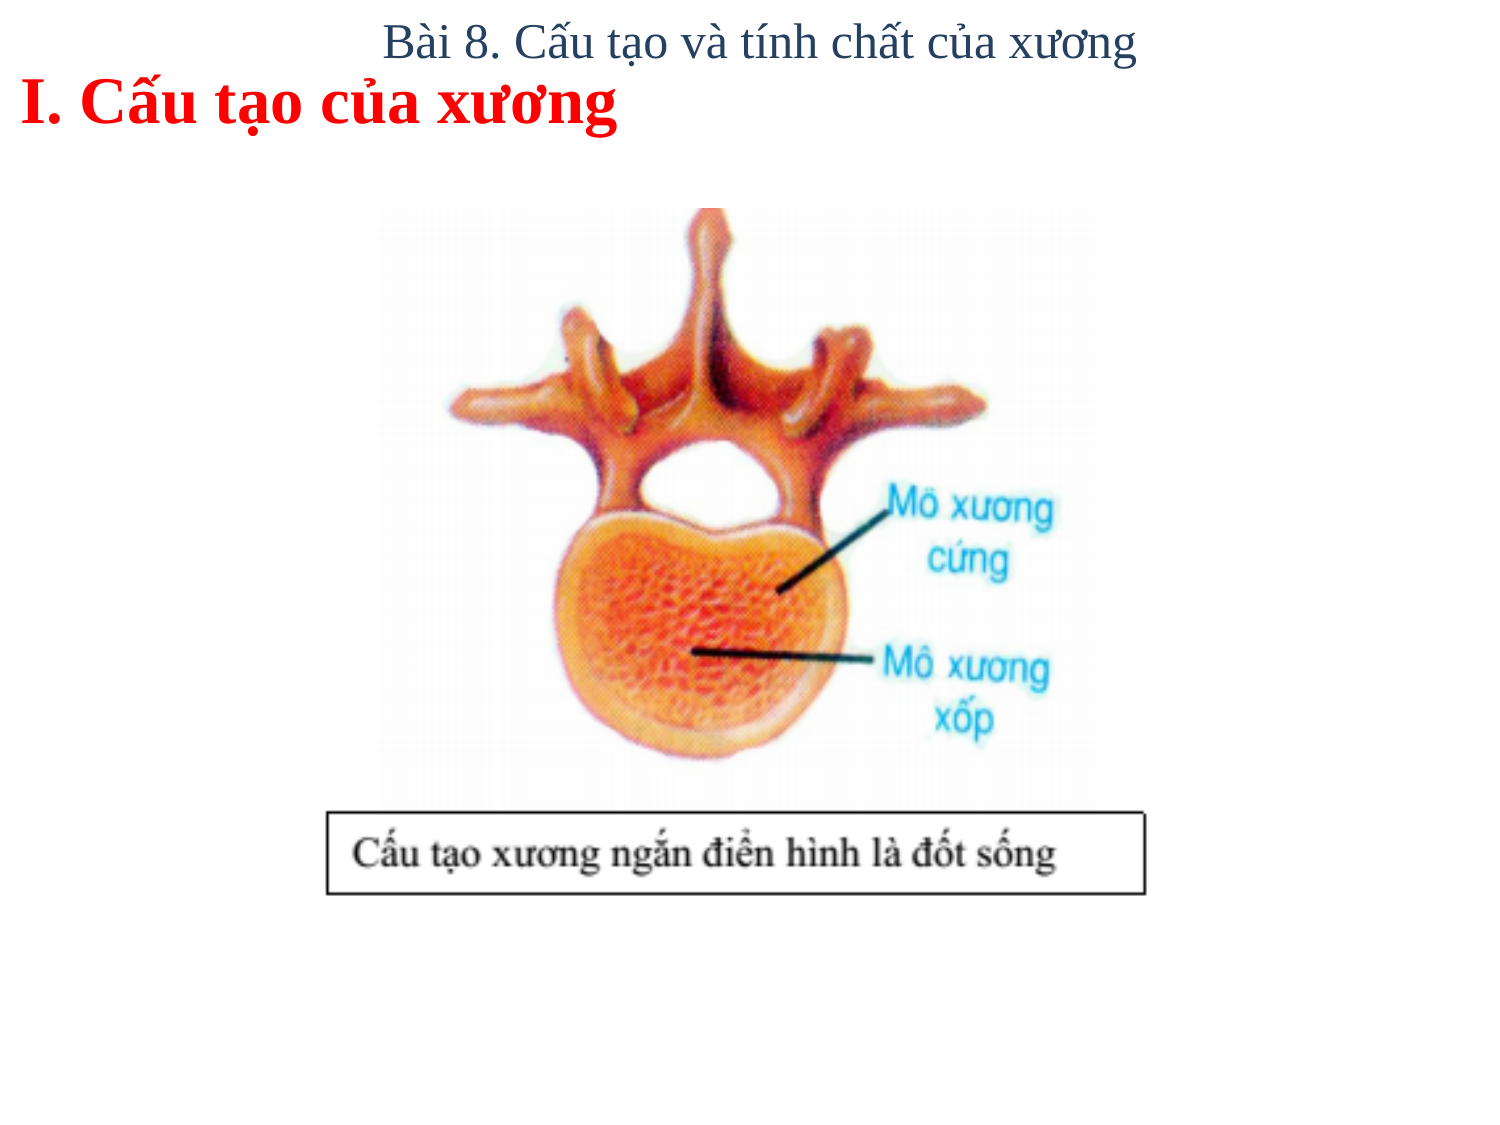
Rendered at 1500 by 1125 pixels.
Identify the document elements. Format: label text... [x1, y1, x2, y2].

picture [206, 207, 1210, 918]
text_box I. Cấu tạo của xương [5, 49, 1034, 144]
text_box Bài 8. Cấu tạo và tính chất của xương [364, 1, 1156, 77]
